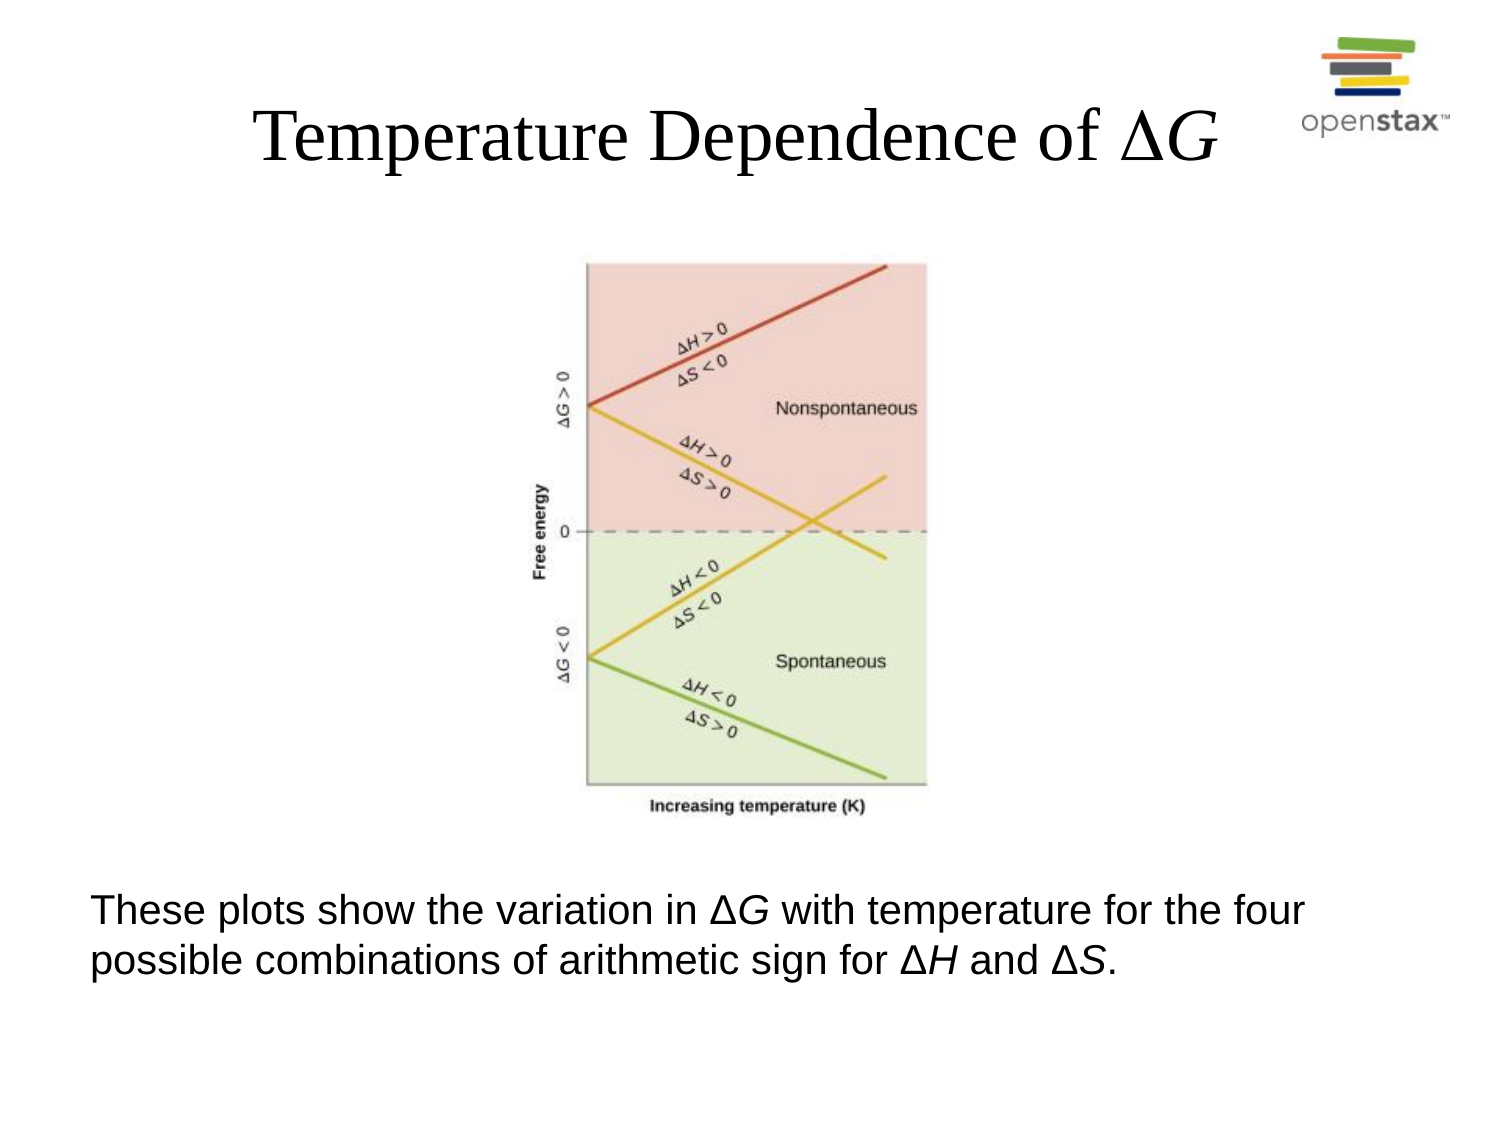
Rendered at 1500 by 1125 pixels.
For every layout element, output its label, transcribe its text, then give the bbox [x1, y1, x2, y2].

title Temperature Dependence of DG [75, 50, 1398, 211]
list These plots show the variation in ΔG with temperature for the four possible combinations of arithmetic sign for ΔH and ΔS. [75, 875, 1398, 1024]
picture [1301, 37, 1450, 138]
picture [74, 255, 1398, 830]
